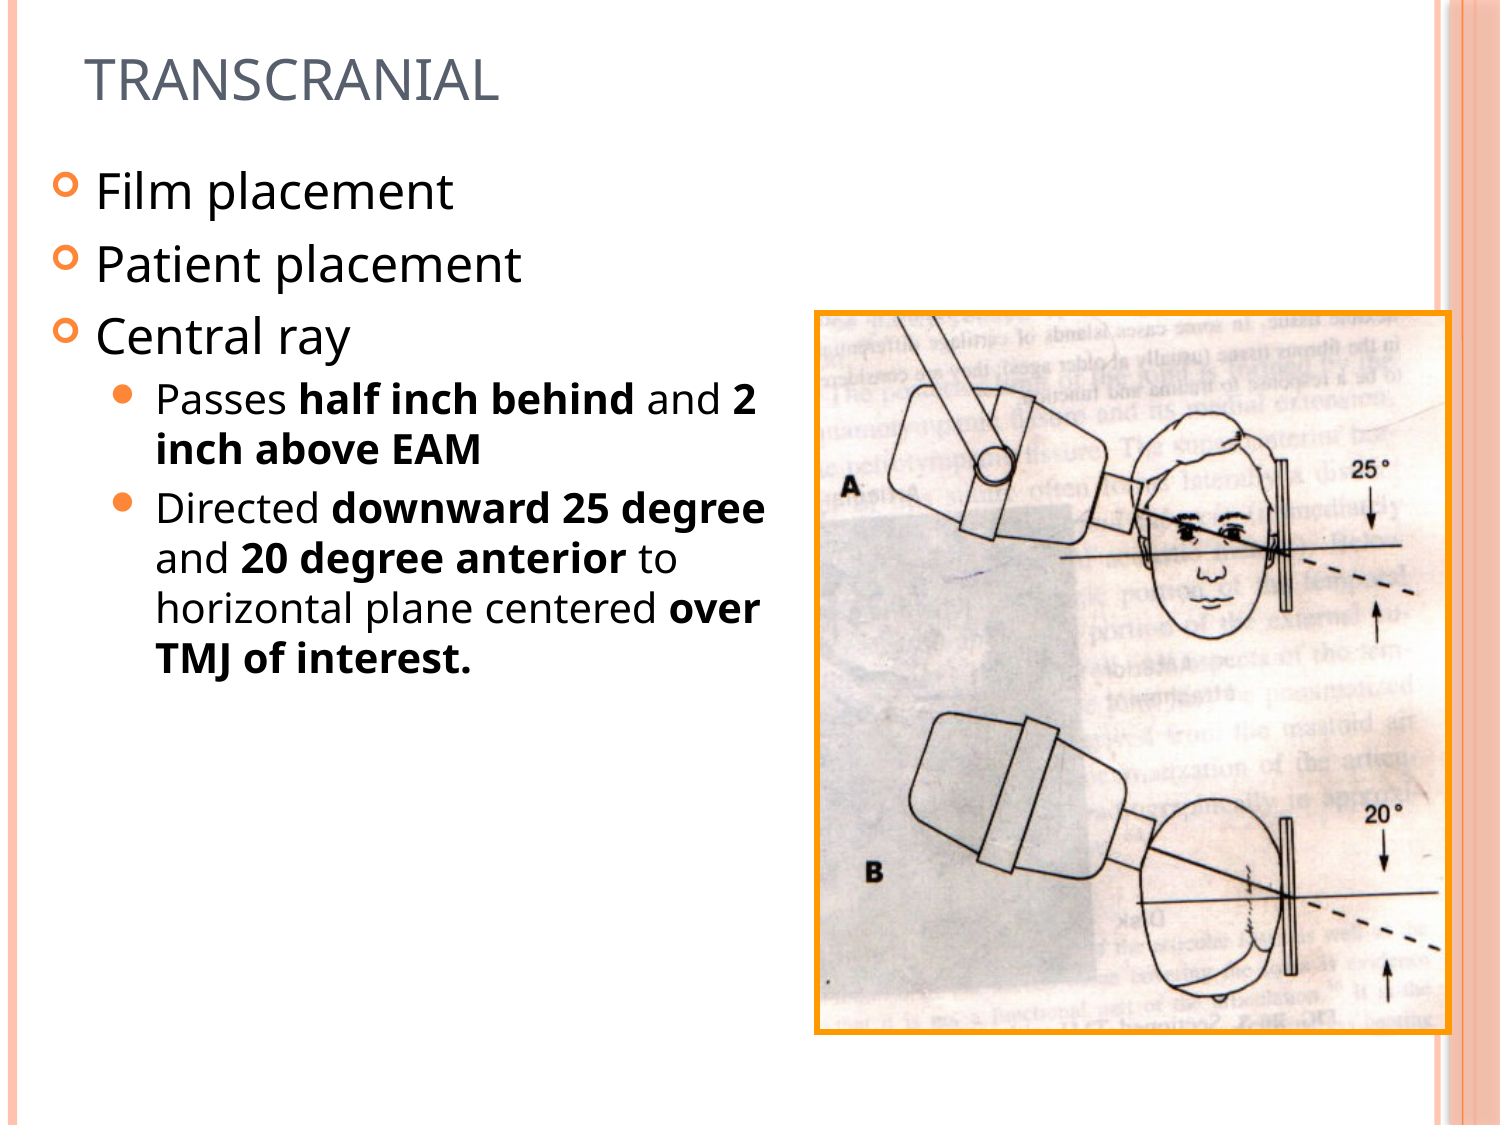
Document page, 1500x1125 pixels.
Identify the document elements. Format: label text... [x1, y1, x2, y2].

list Film placement Patient placement Central ray Passes half inch behind and 2 inch above EAM Directed downward 25 degree and 20 degree anterior to horizontal plane centered over TMJ of interest. [35, 152, 856, 1062]
title Transcranial [70, 35, 1296, 119]
picture [819, 315, 1446, 1030]
